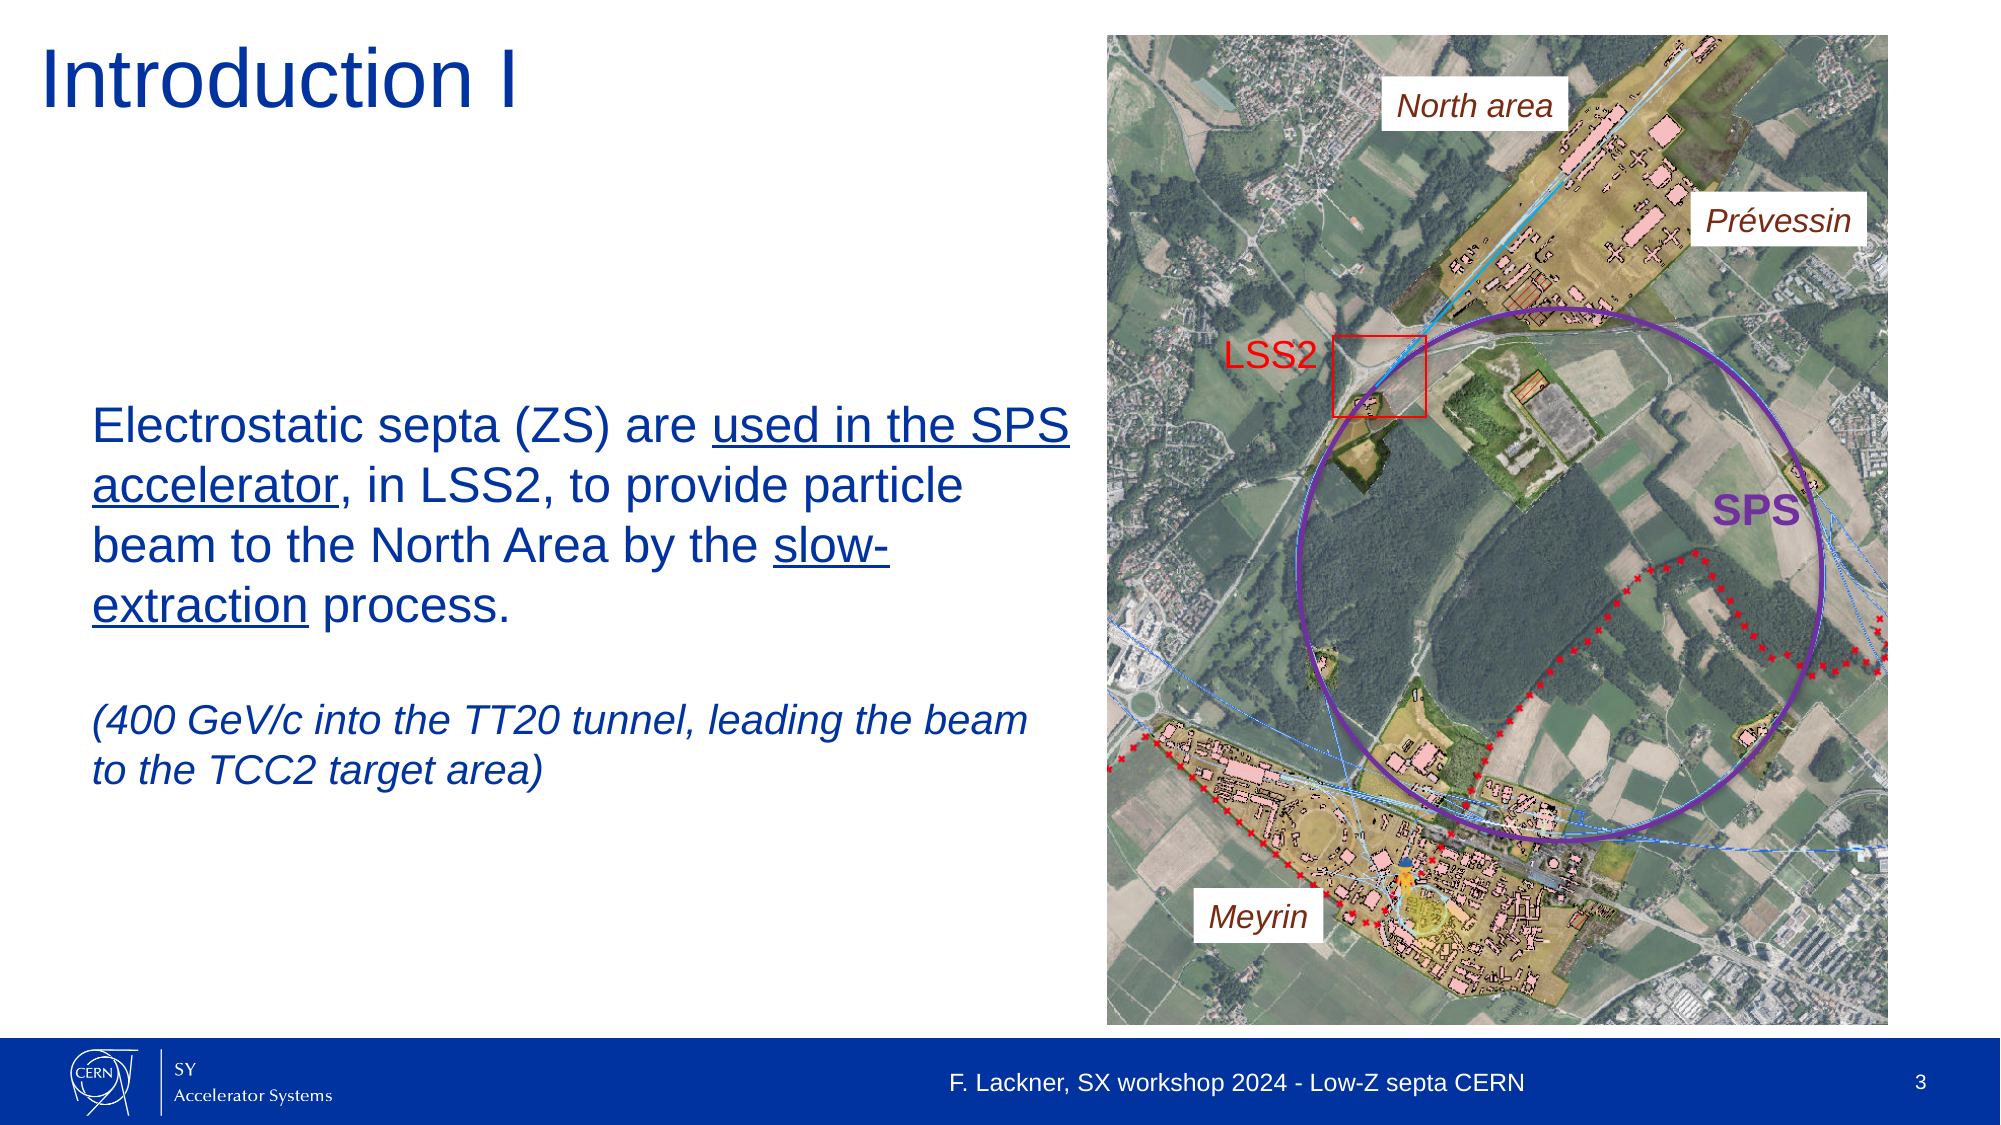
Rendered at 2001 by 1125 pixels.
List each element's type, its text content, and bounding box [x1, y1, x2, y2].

text_box Electrostatic septa (ZS) are used in the SPS accelerator, in LSS2, to provide particle beam to the North Area by the slow-extraction process. (400 GeV/c into the TT20 tunnel, leading the beam to the TCC2 target area) [77, 385, 1088, 860]
picture [0, 1038, 2000, 1125]
footer F. Lackner, SX workshop 2024 - Low-Z septa CERN [698, 1051, 1777, 1112]
slide_number 3 [1815, 1051, 1927, 1112]
text_box Introduction I [24, 17, 1103, 132]
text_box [1107, 35, 1888, 1025]
